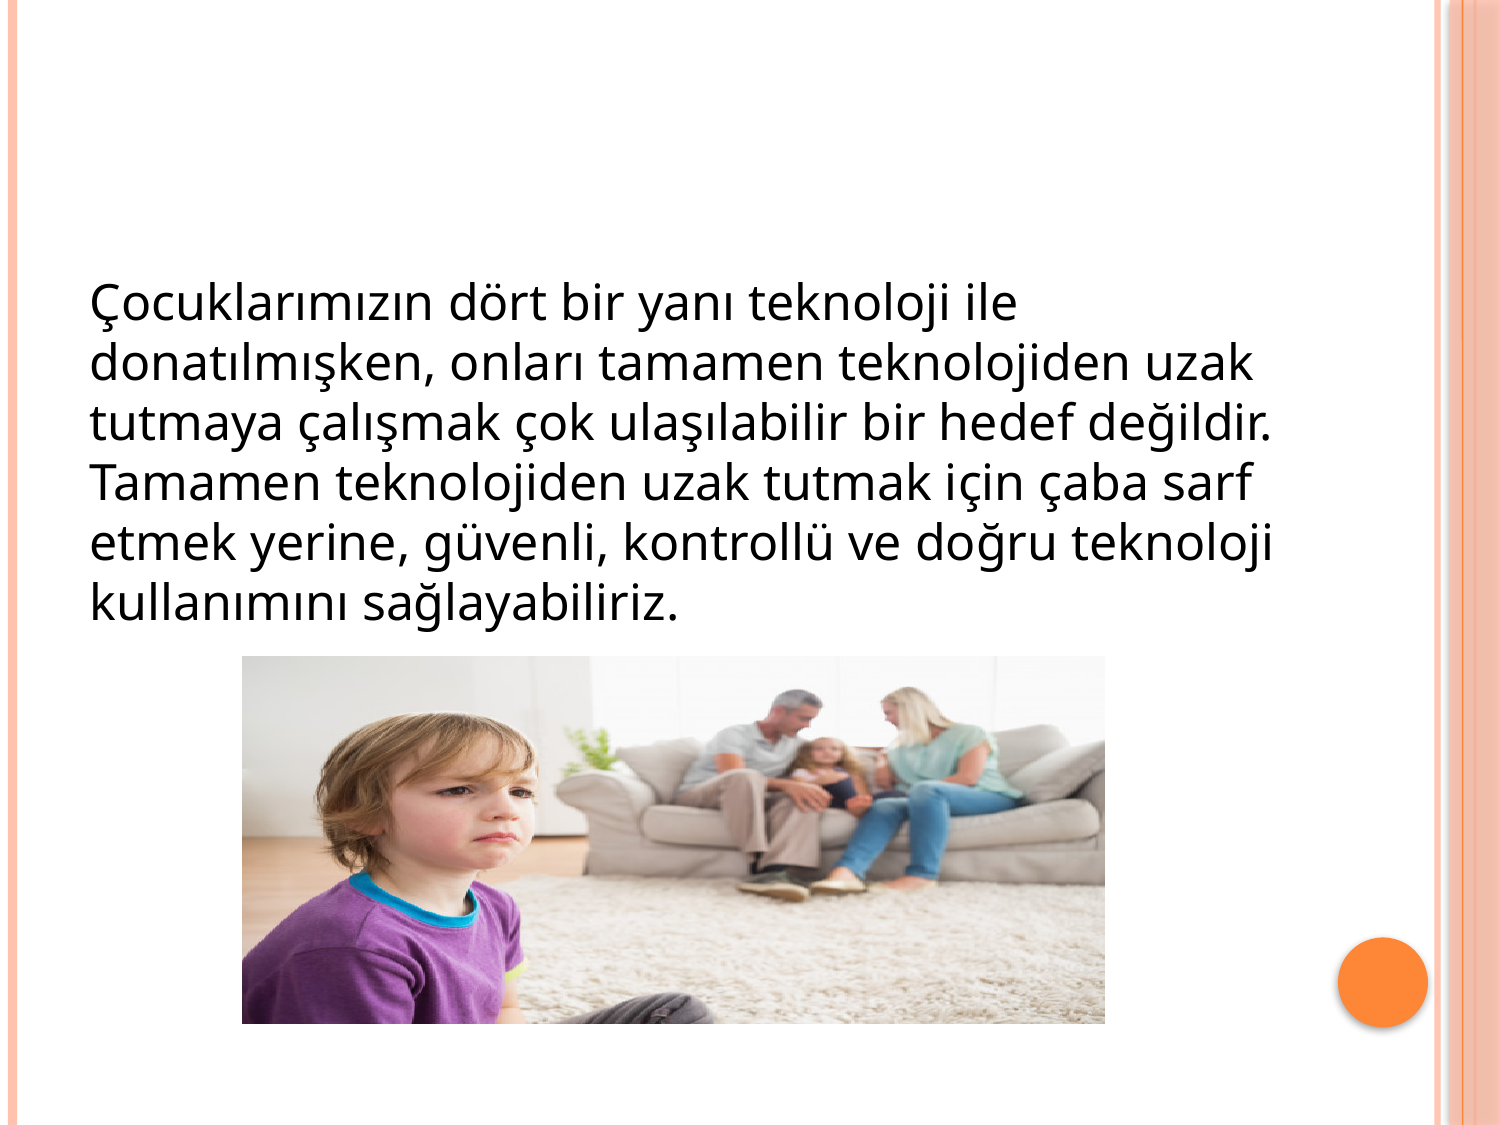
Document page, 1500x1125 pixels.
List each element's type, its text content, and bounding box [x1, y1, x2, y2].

list Çocuklarımızın dört bir yanı teknoloji ile donatılmışken, onları tamamen teknolojiden uzak tutmaya çalışmak çok ulaşılabilir bir hedef değildir. Tamamen teknolojiden uzak tutmak için çaba sarf etmek yerine, güvenli, kontrollü ve doğru teknoloji kullanımını sağlayabiliriz. [75, 262, 1300, 1062]
picture [241, 656, 1105, 1024]
